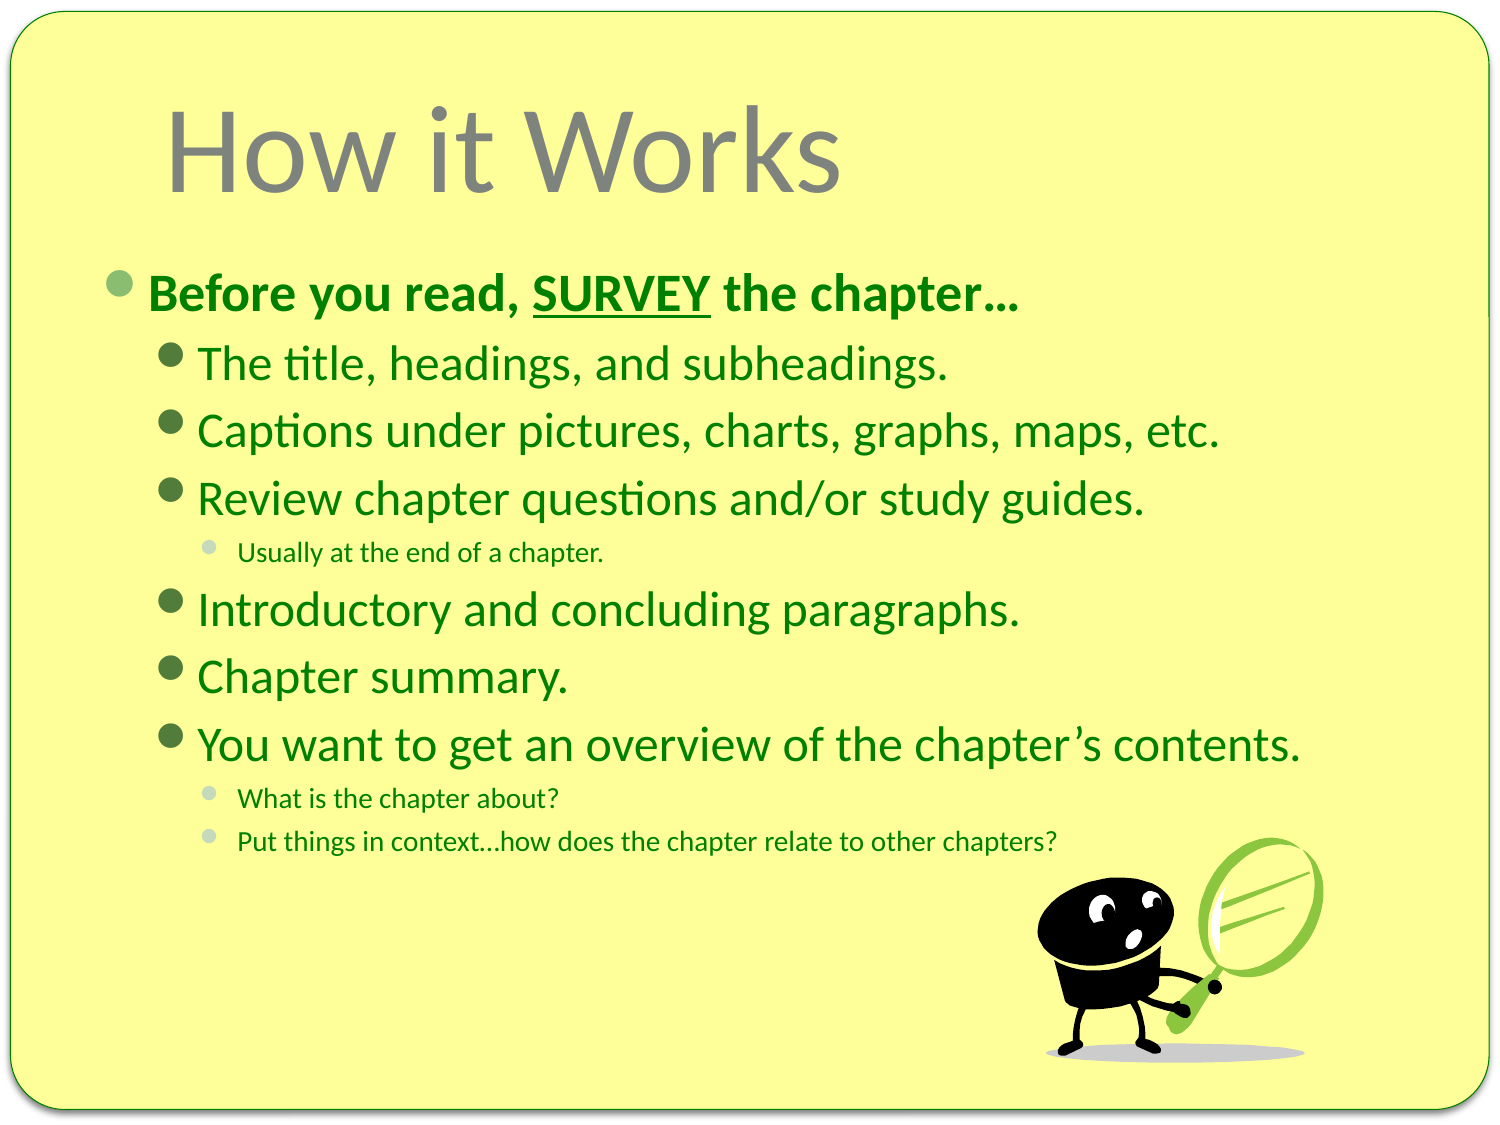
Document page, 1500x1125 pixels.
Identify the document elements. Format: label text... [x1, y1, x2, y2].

list Before you read, SURVEY the chapter… The title, headings, and subheadings. Captions under pictures, charts, graphs, maps, etc. Review chapter questions and/or study guides. Usually at the end of a chapter. Introductory and concluding paragraphs. Chapter summary. You want to get an overview of the chapter’s contents. What is the chapter about? Put things in context…how does the chapter relate to other chapters? [87, 249, 1438, 1000]
picture [1037, 837, 1324, 1063]
title How it Works [150, 45, 1425, 233]
